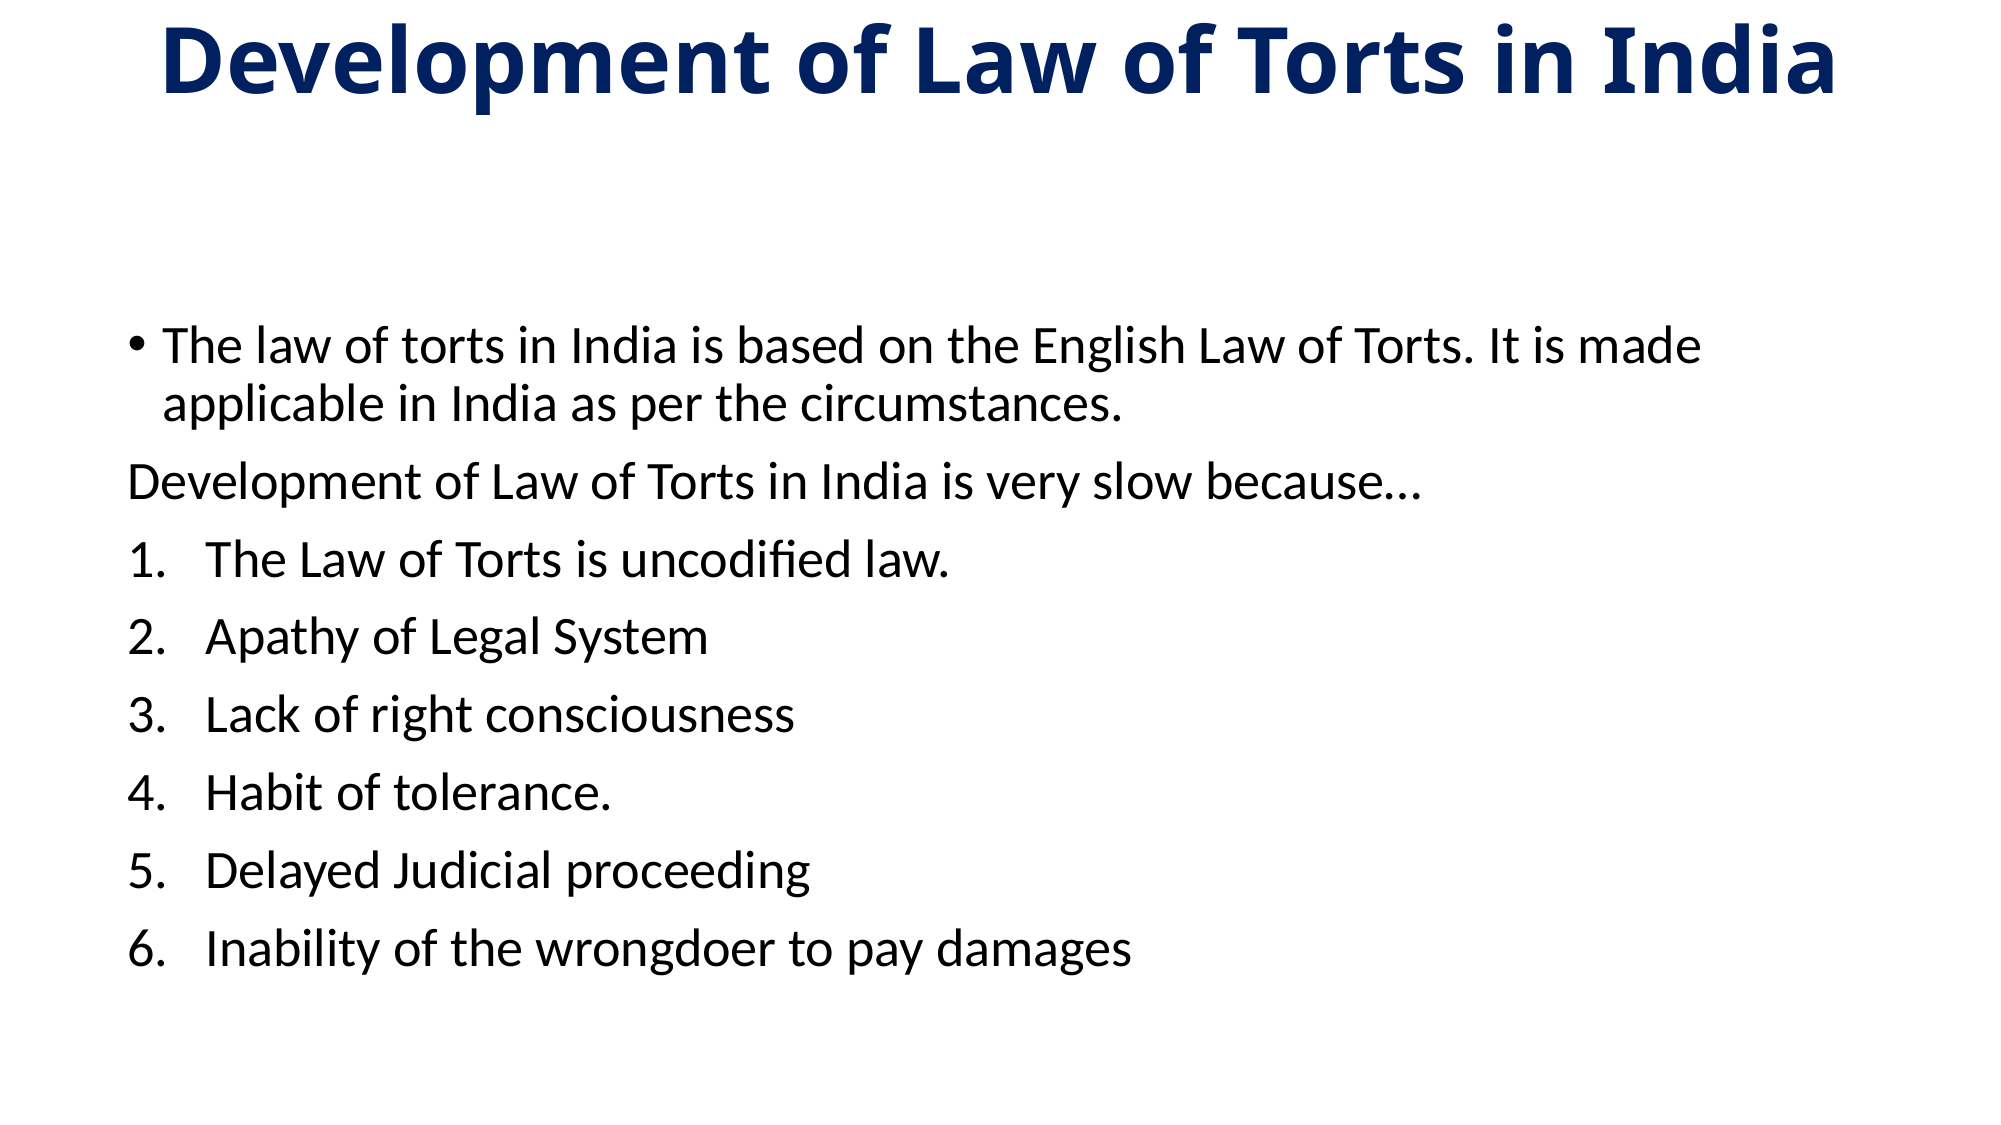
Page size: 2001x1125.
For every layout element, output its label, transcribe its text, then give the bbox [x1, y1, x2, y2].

list The law of torts in India is based on the English Law of Torts. It is made applicable in India as per the circumstances. Development of Law of Torts in India is very slow because… The Law of Torts is uncodified law. Apathy of Legal System Lack of right consciousness Habit of tolerance. Delayed Judicial proceeding Inability of the wrongdoer to pay damages [112, 308, 1725, 992]
title Development of Law of Torts in India [137, 59, 1863, 278]
